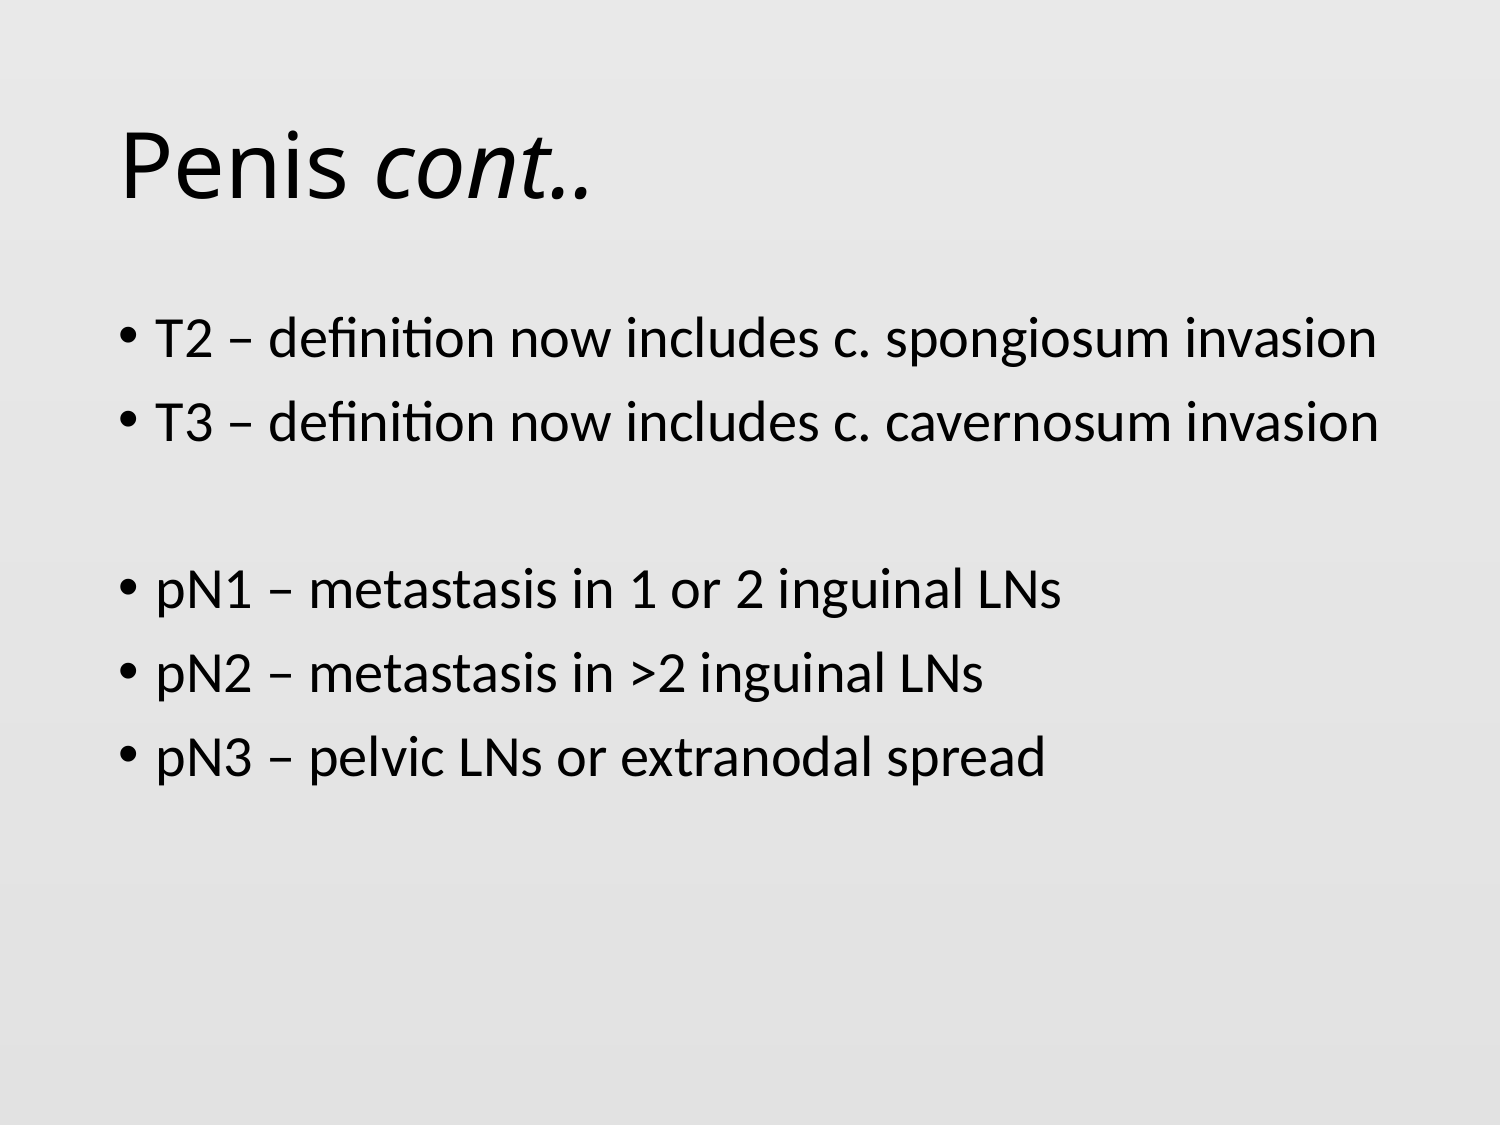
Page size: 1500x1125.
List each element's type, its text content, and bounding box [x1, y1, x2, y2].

title Penis cont.. [103, 59, 1397, 278]
list T2 – definition now includes c. spongiosum invasion T3 – definition now includes c. cavernosum invasion pN1 – metastasis in 1 or 2 inguinal LNs pN2 – metastasis in >2 inguinal LNs pN3 – pelvic LNs or extranodal spread [103, 299, 1397, 1014]
